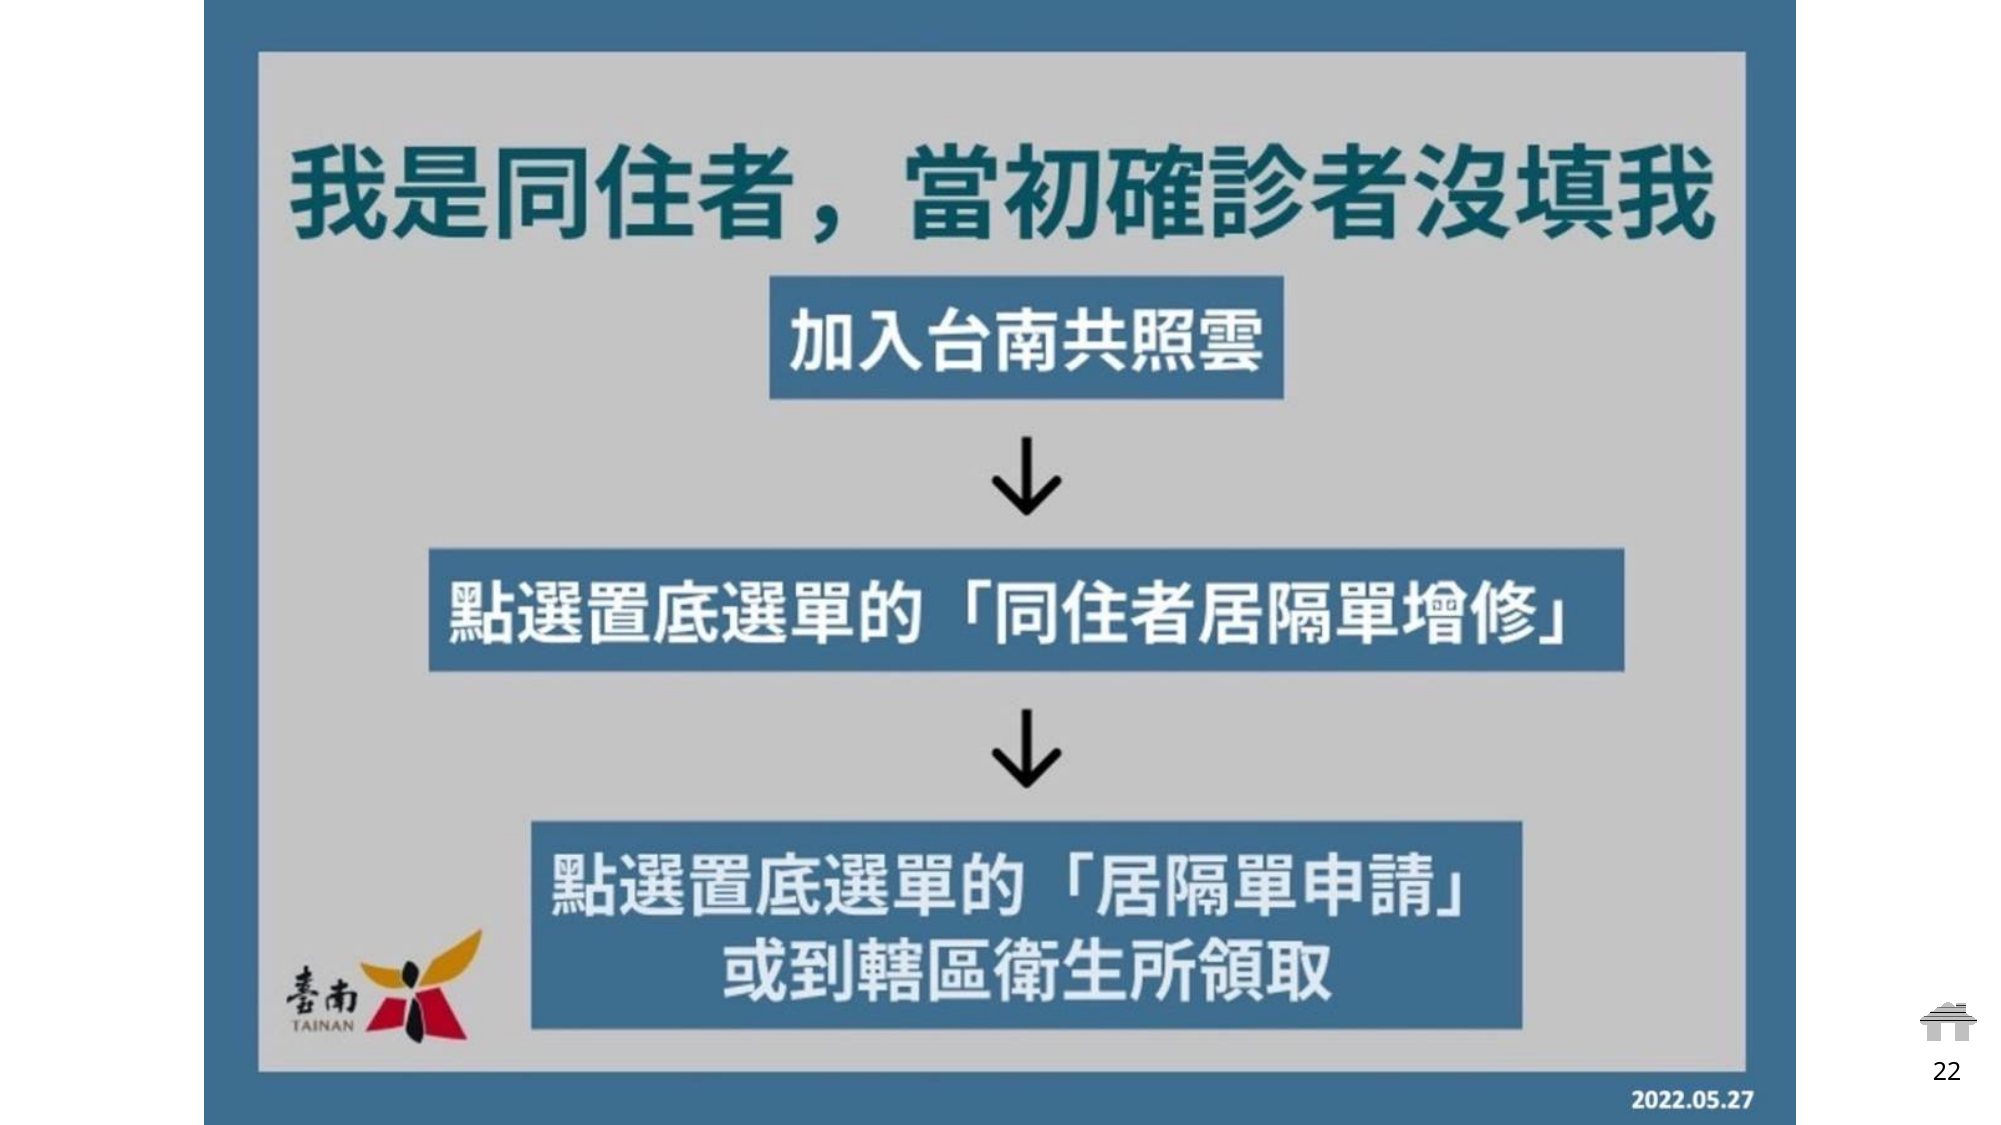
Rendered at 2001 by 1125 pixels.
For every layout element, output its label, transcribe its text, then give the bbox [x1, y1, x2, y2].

picture [204, 0, 1796, 1125]
picture [1920, 999, 1977, 1042]
slide_number 22 [1799, 1042, 1977, 1103]
